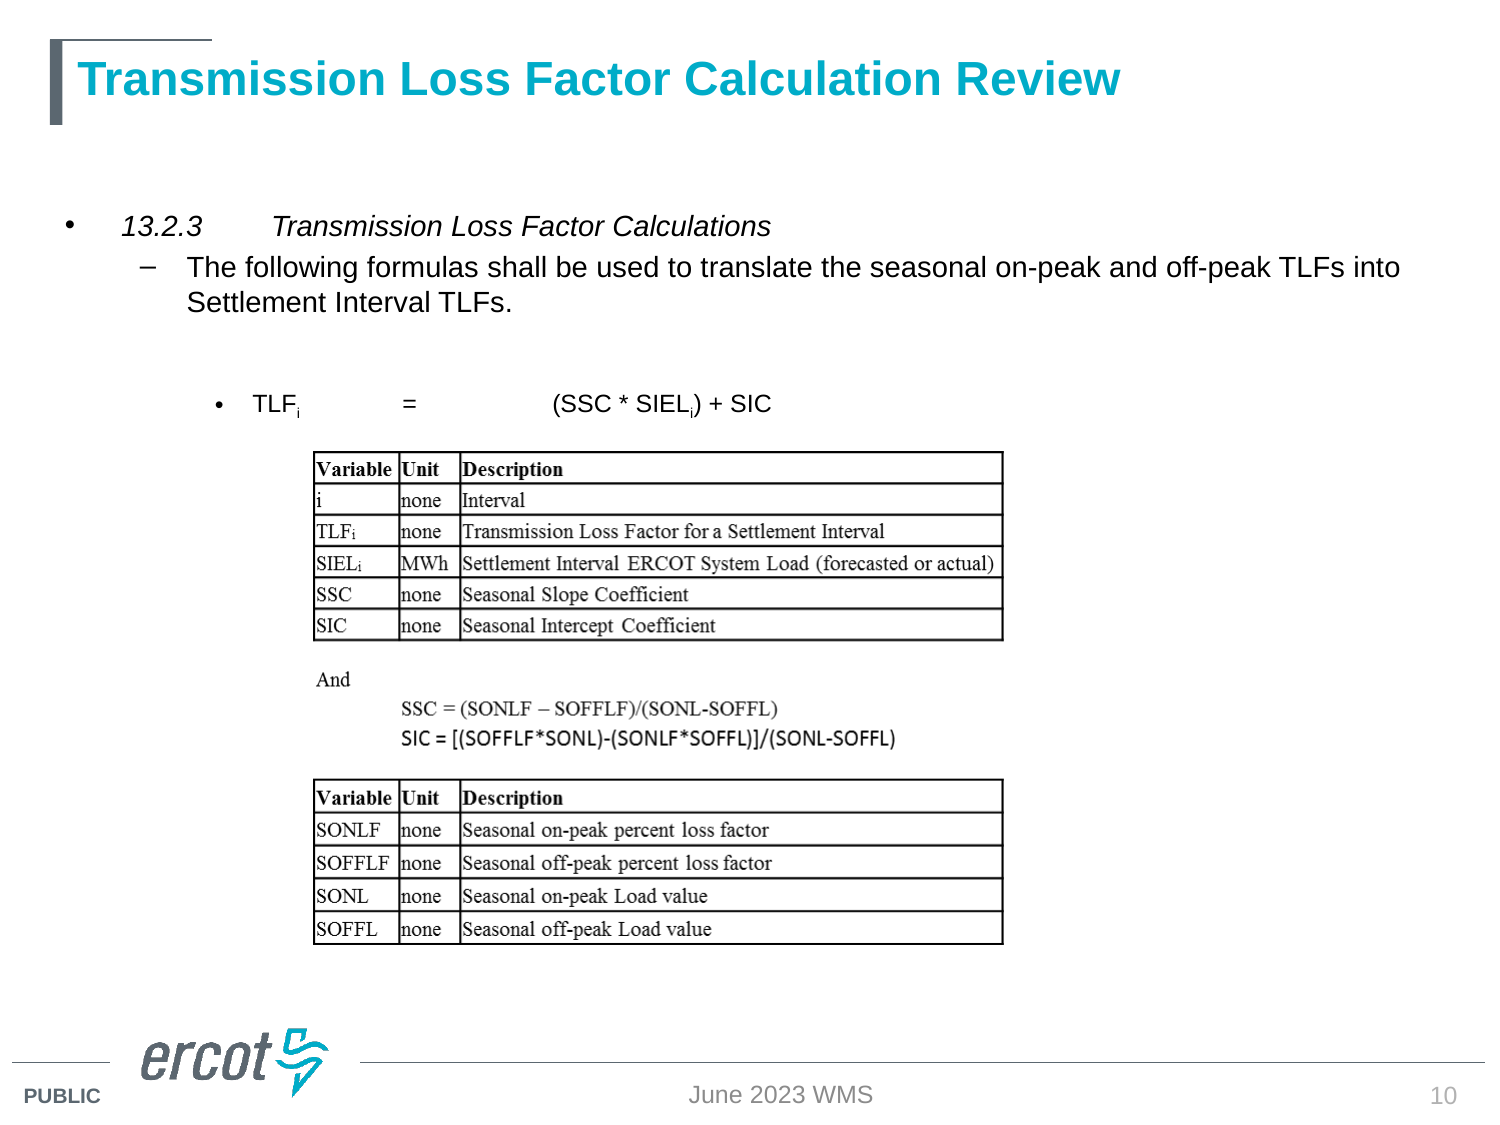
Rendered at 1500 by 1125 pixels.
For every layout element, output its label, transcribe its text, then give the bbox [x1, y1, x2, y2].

picture [312, 449, 1005, 955]
list 13.2.3 Transmission Loss Factor Calculations The following formulas shall be used to translate the seasonal on-peak and off-peak TLFs into Settlement Interval TLFs. TLFi = (SSC * SIELi) + SIC [50, 200, 1450, 413]
picture [137, 1024, 332, 1100]
footer June 2023 WMS [450, 1074, 1113, 1113]
slide_number 10 [1400, 1076, 1488, 1113]
title Transmission Loss Factor Calculation Review [62, 39, 1450, 125]
